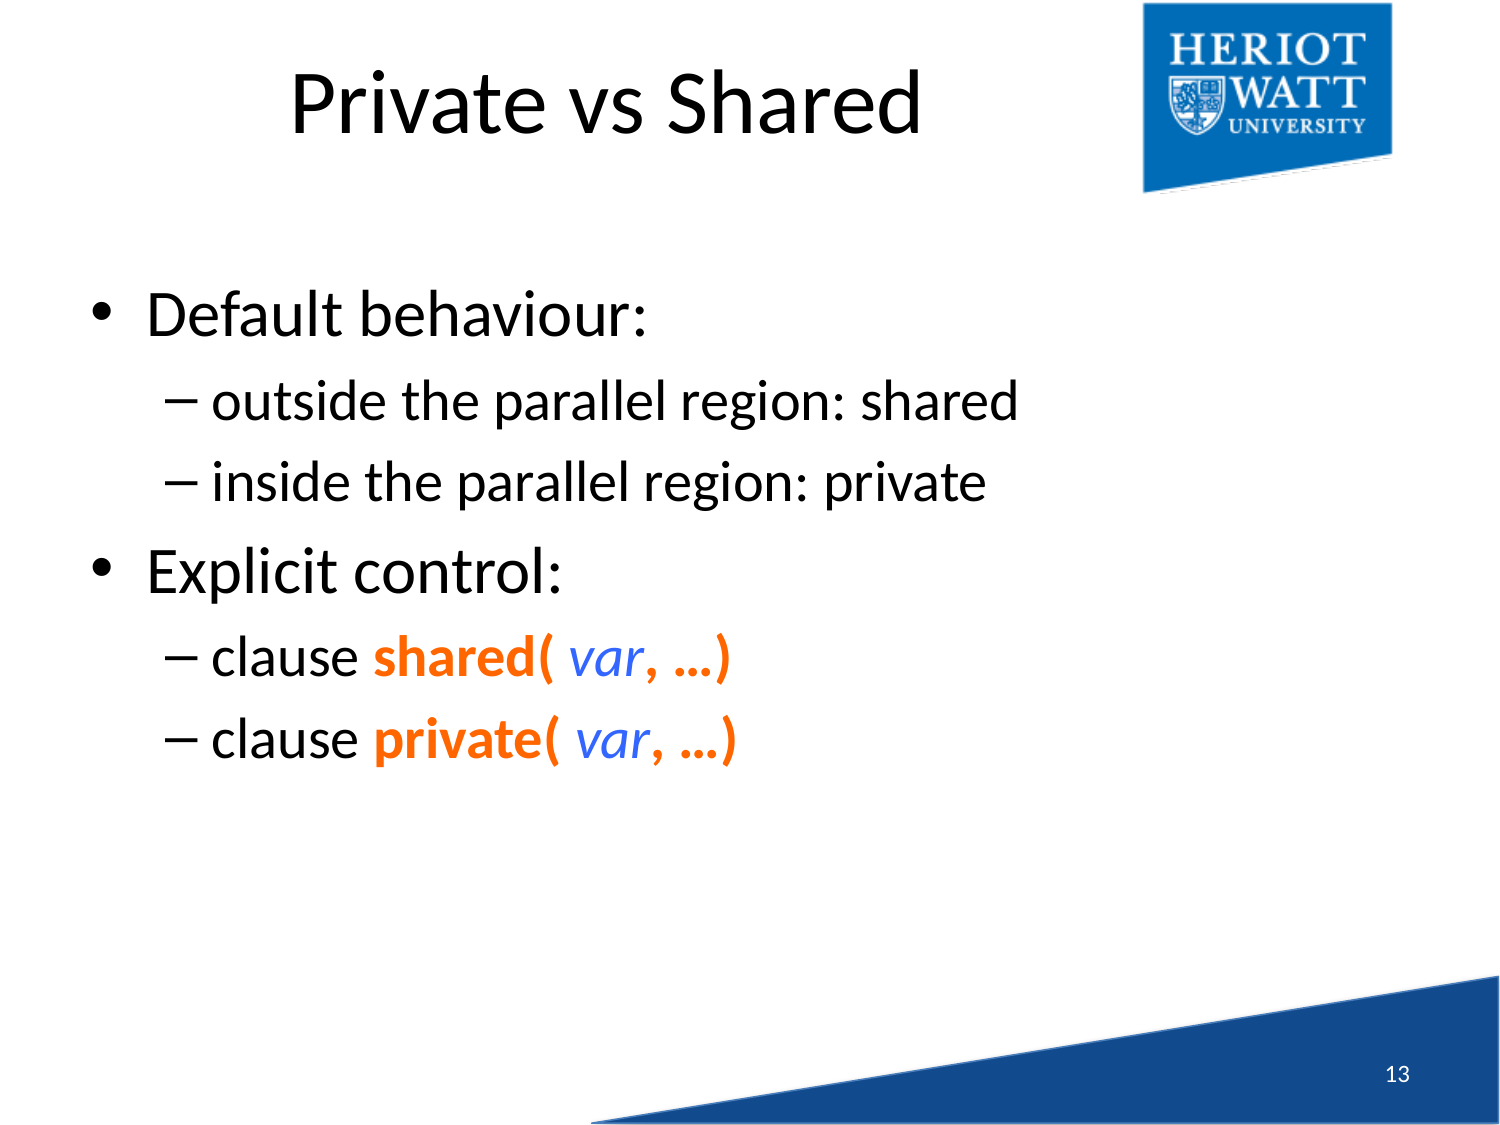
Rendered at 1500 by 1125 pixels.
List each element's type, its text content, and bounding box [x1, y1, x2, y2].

title Private vs Shared [75, 3, 1141, 191]
list Default behaviour: outside the parallel region: shared inside the parallel region: private Explicit control: clause shared( var, …) clause private( var, …) [75, 262, 1425, 1005]
slide_number 12 [1074, 1042, 1425, 1103]
